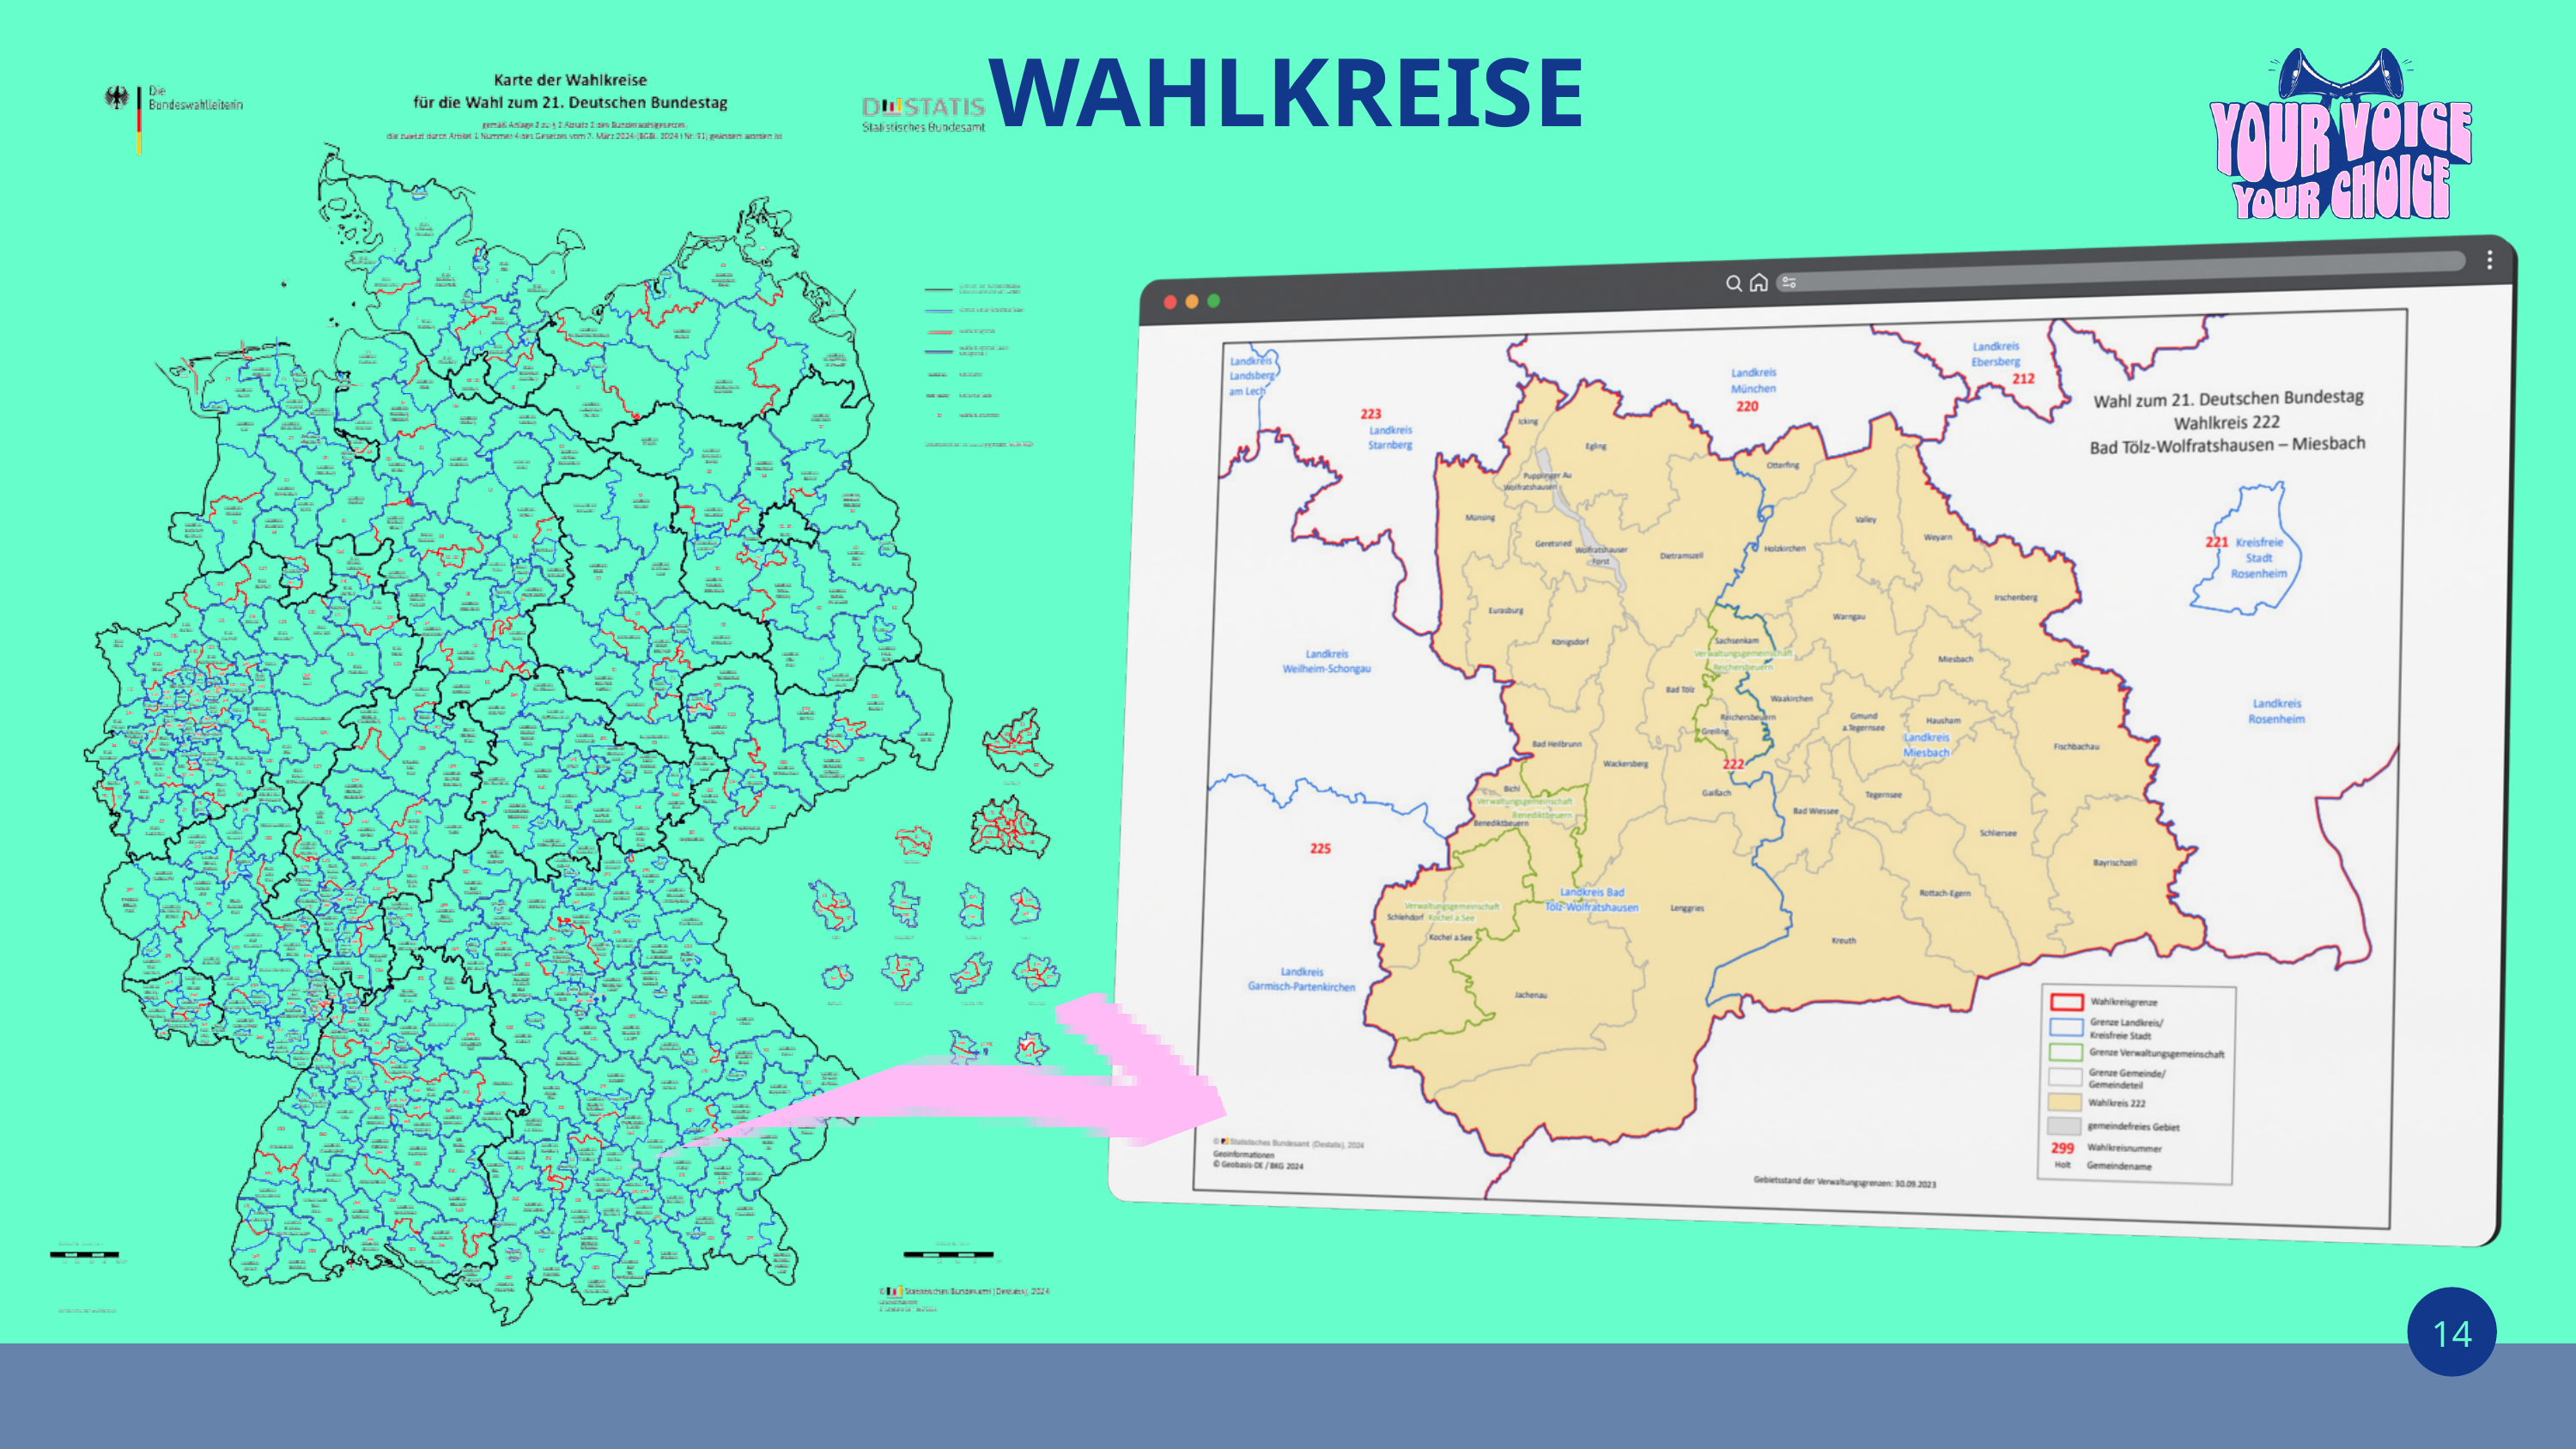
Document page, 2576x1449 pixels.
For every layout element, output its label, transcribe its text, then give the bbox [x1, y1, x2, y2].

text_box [1107, 233, 2519, 1248]
text_box [2200, 32, 2482, 231]
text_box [2407, 1287, 2498, 1377]
text_box WAHLKREISE [832, 32, 1744, 146]
text_box [617, 989, 1102, 1322]
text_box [0, 1343, 2576, 1449]
text_box [42, 51, 1072, 1332]
